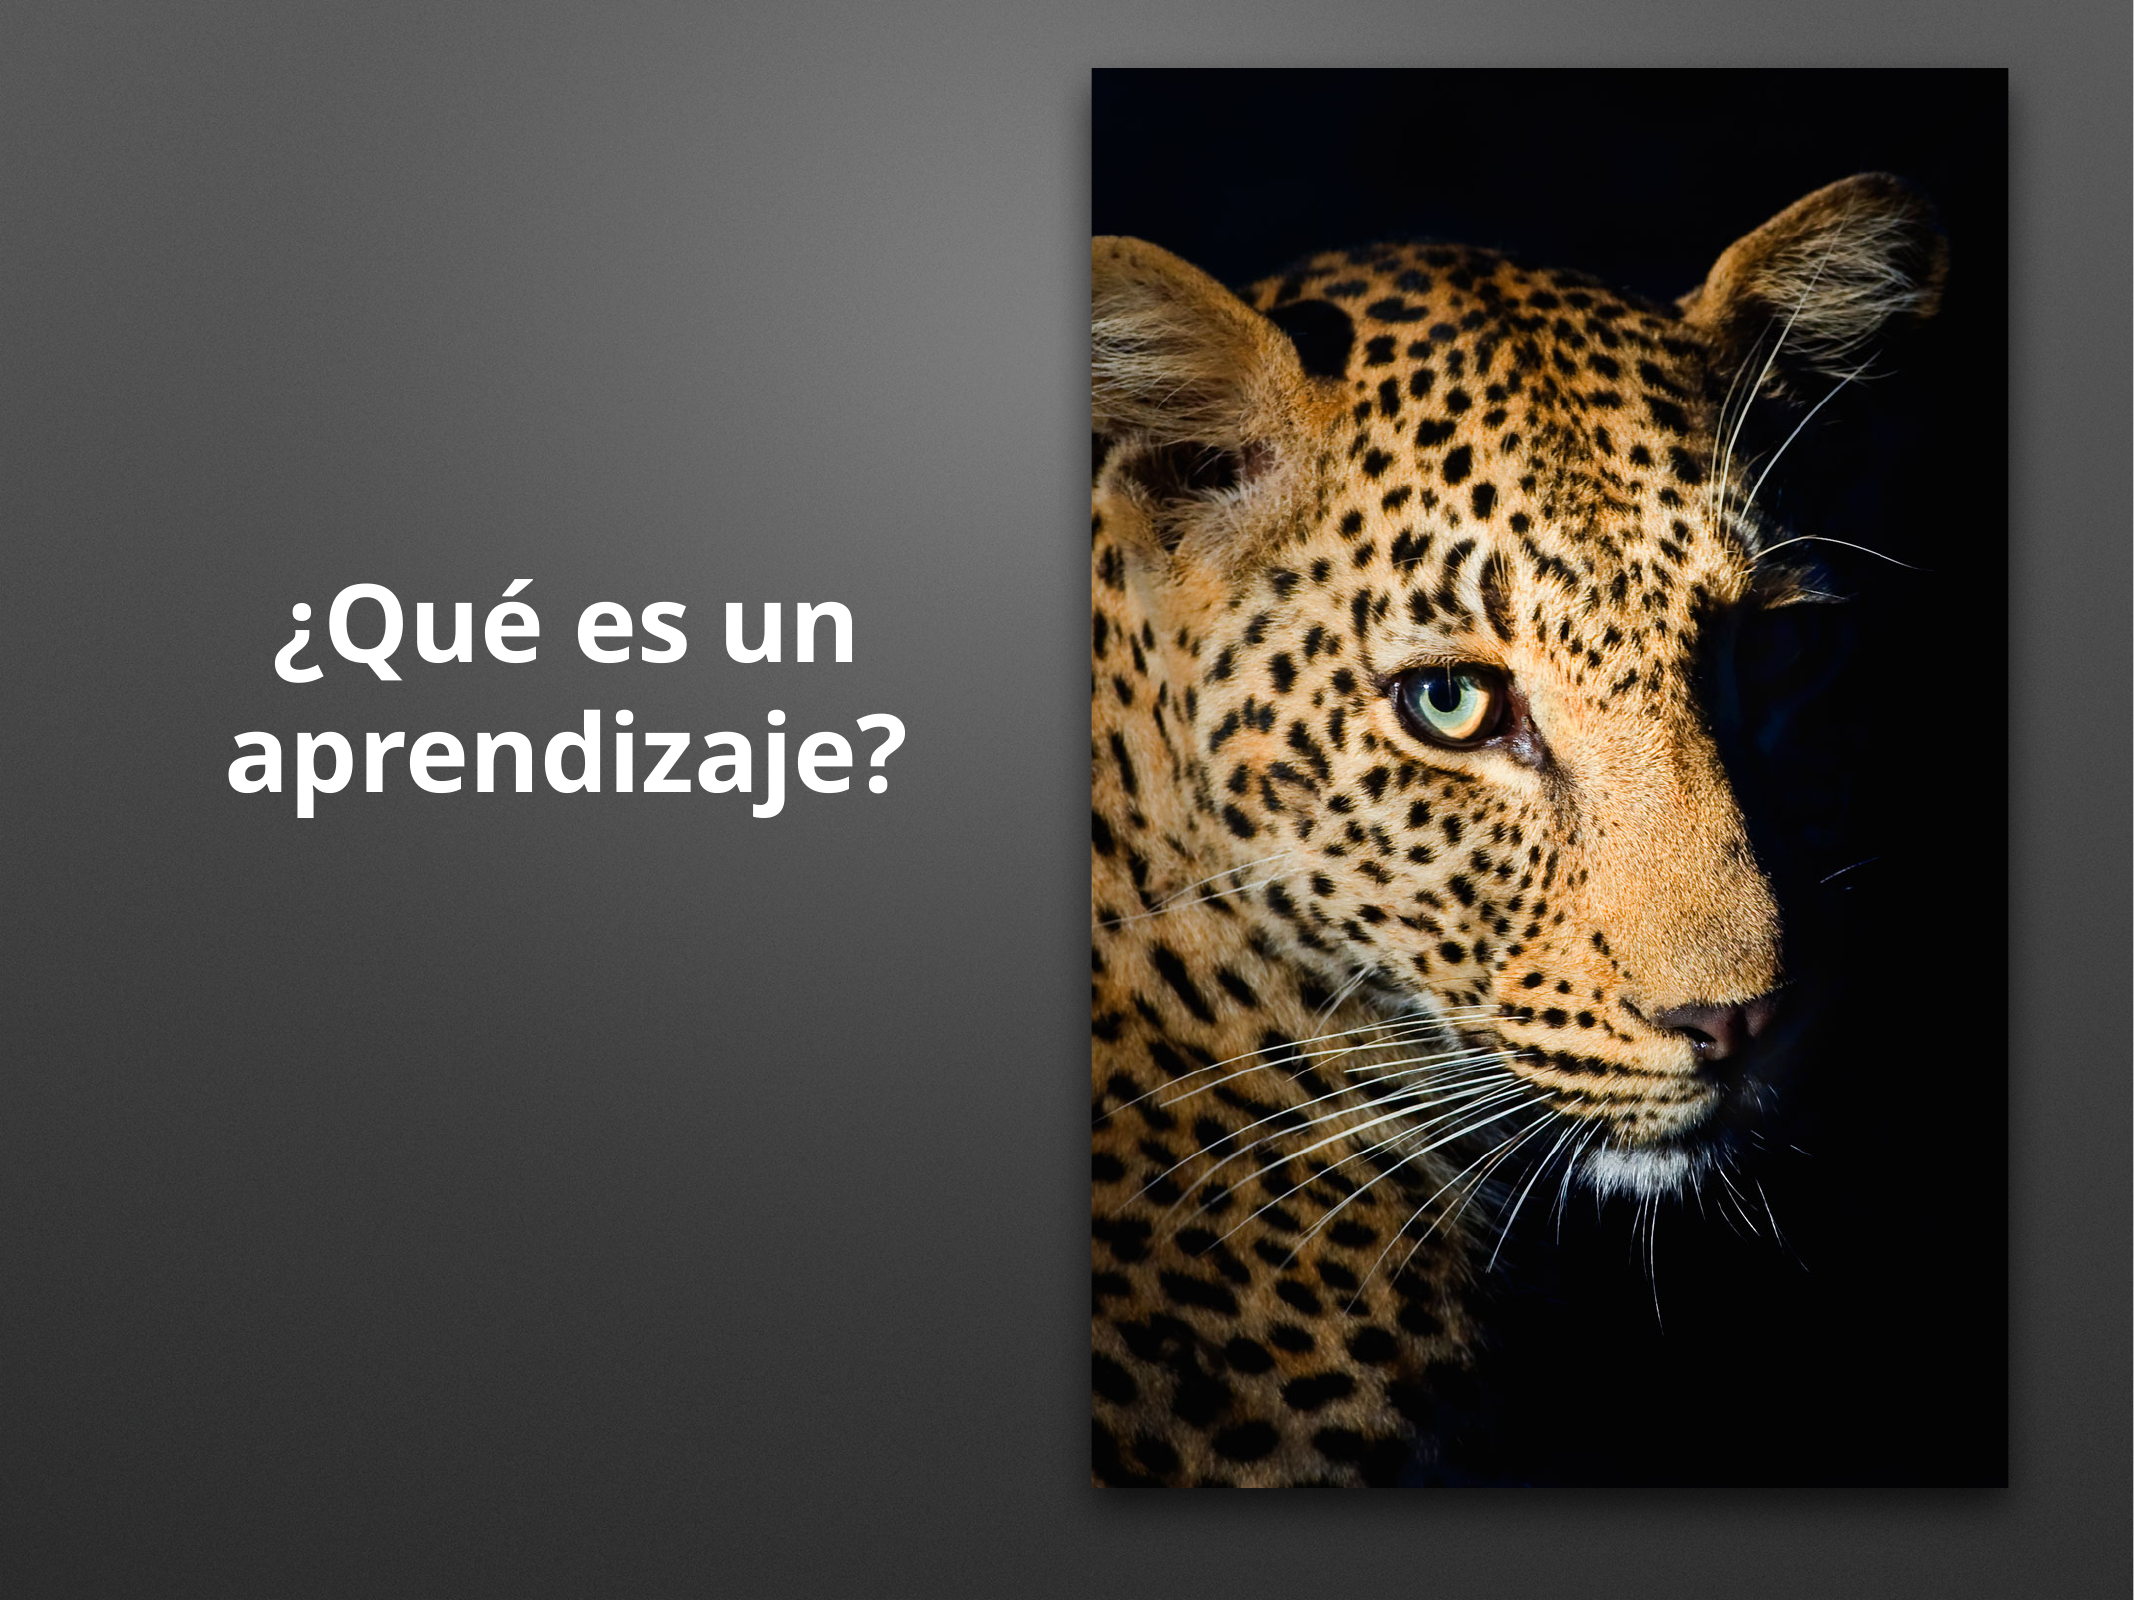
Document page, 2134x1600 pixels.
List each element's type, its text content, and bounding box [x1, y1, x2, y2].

title ¿Qué es un aprendizaje? [124, 68, 1009, 824]
picture [0, 0, 2134, 1600]
